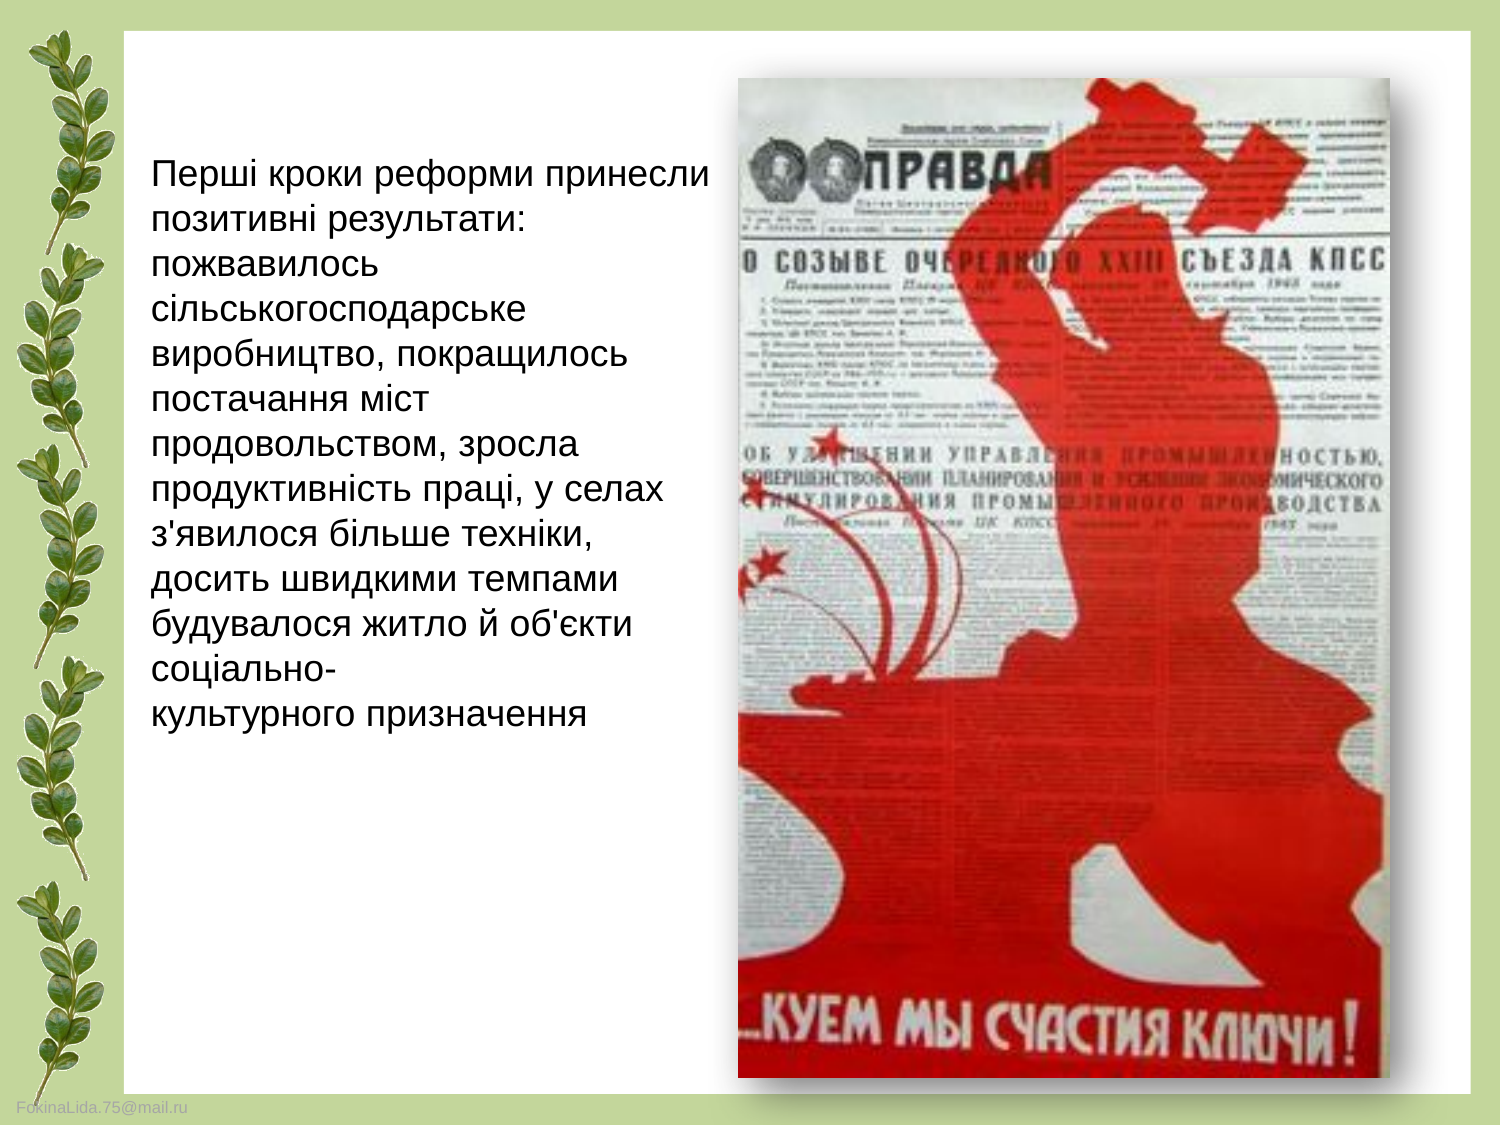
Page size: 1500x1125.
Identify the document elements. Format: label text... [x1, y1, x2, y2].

picture [17, 30, 115, 1106]
picture [737, 77, 1391, 1078]
text_box Перші кроки реформи принесли позитивні результати: пожвавилось сільськогосподарське виробництво, покращилось постачання міст продовольством, зросла продуктивність праці, у селах з'явилося більше техніки, досить швидкими темпами будувалося житло й об'єкти соціально-культурного призначення [135, 141, 720, 741]
